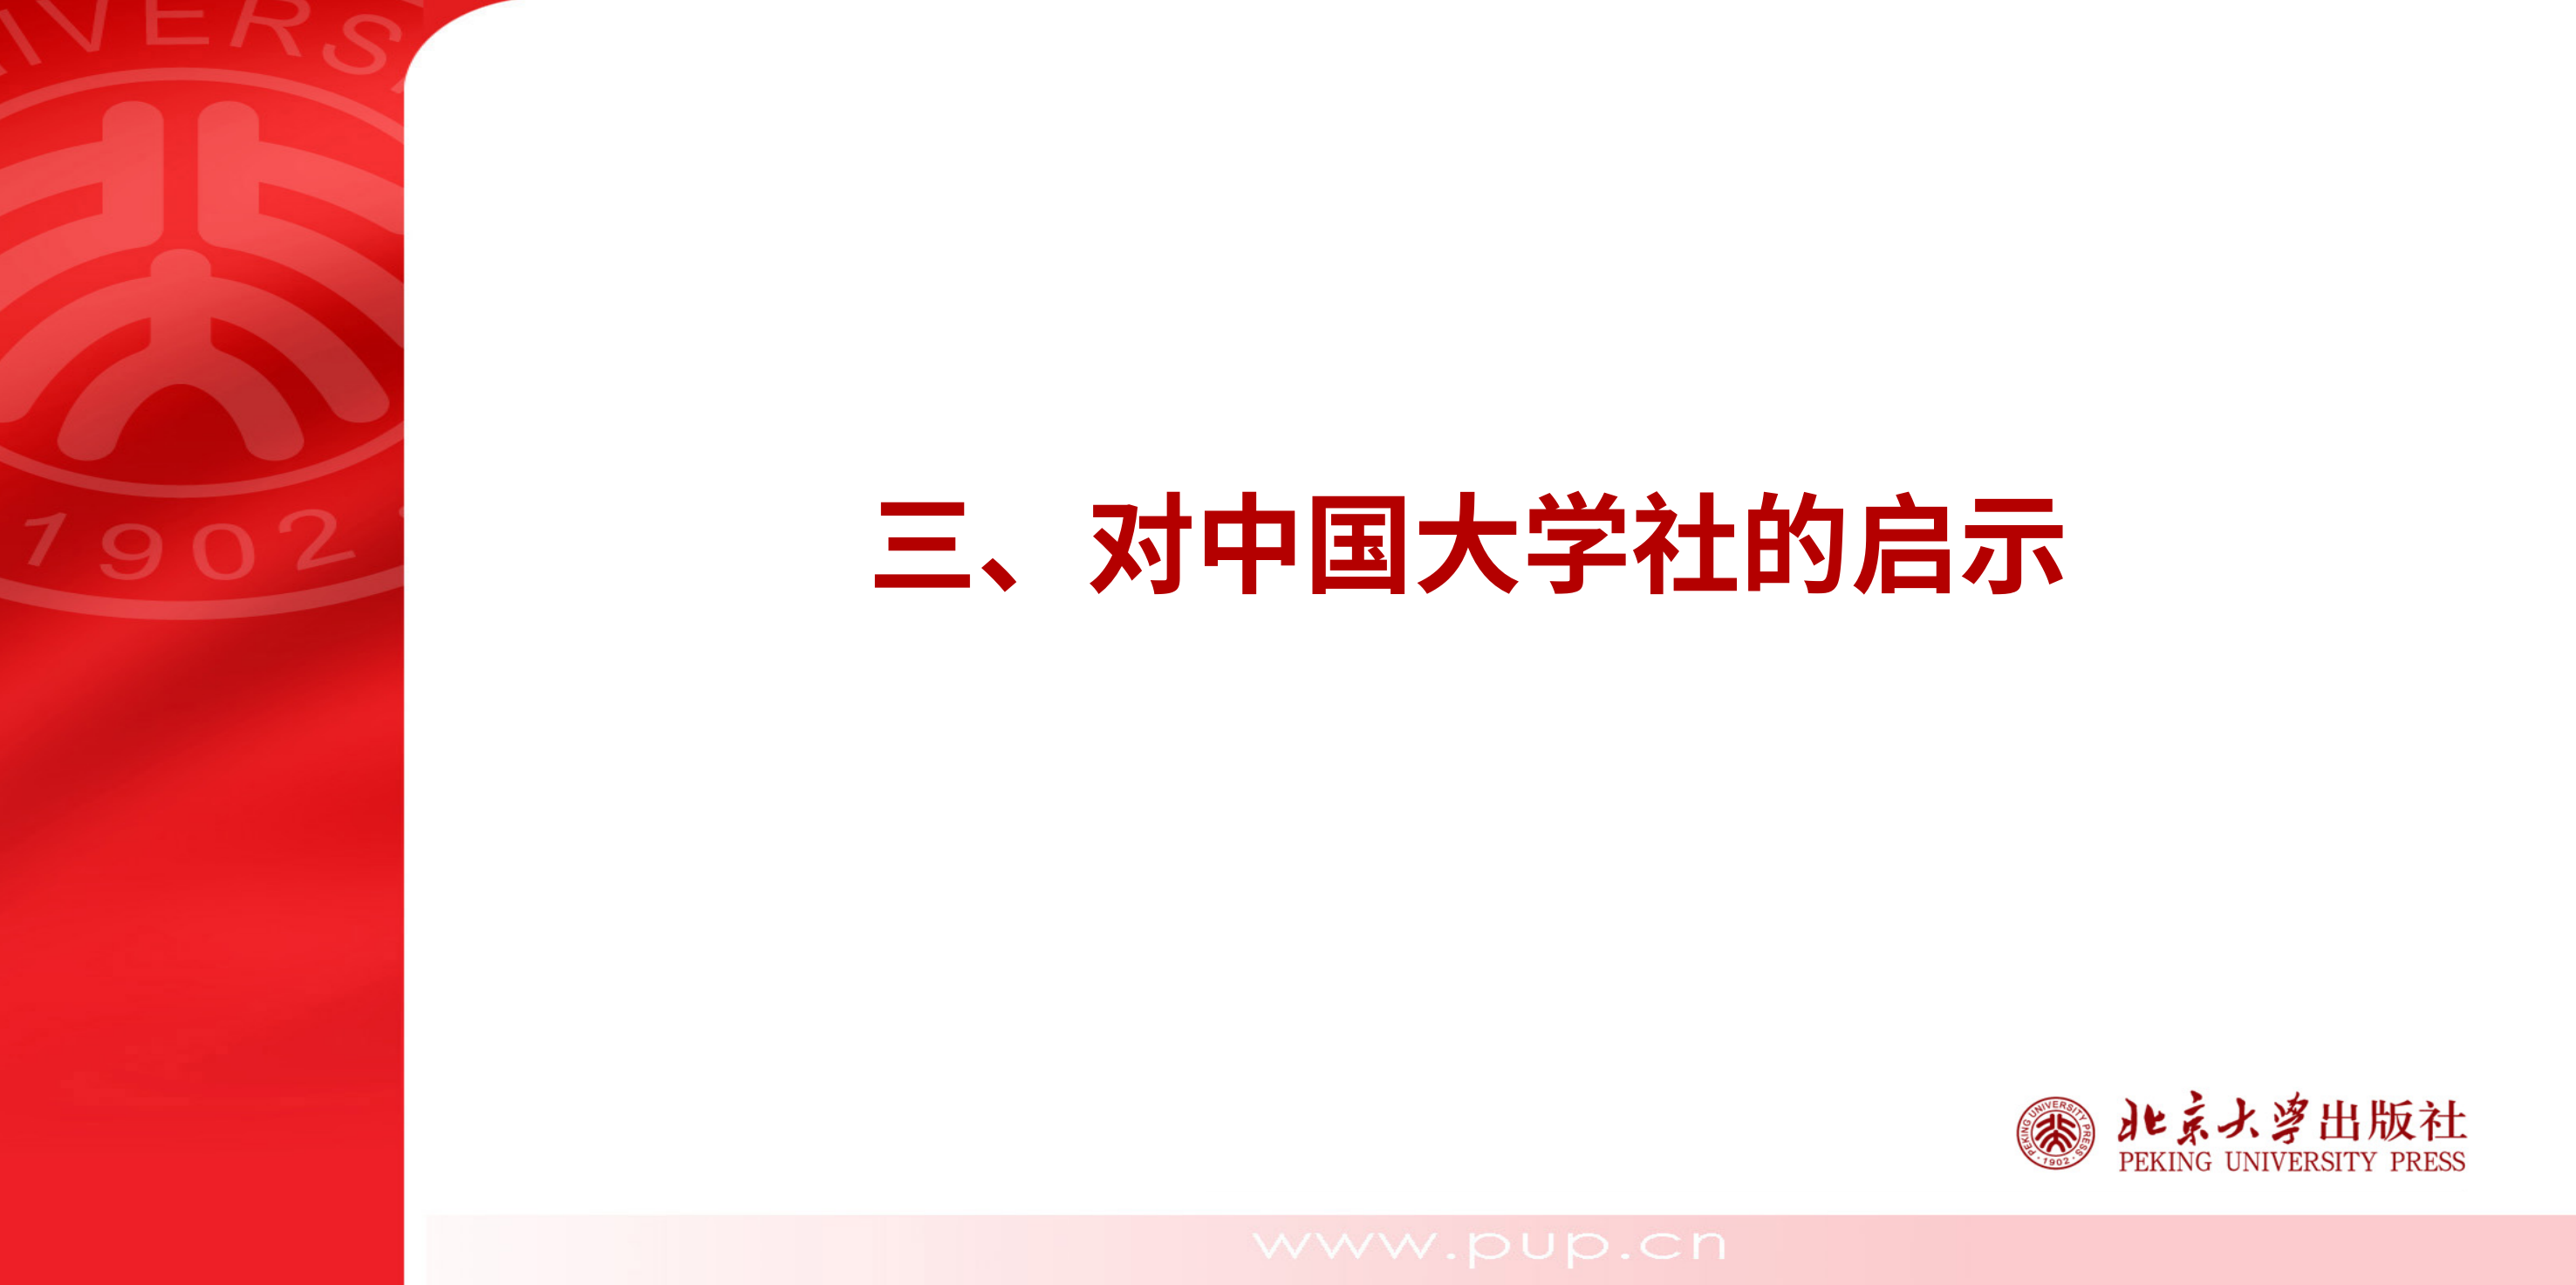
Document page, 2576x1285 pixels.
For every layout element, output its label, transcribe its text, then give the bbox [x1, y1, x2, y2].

text_box 三、对中国大学社的启示 [851, 467, 2086, 616]
picture [0, 0, 2576, 1285]
